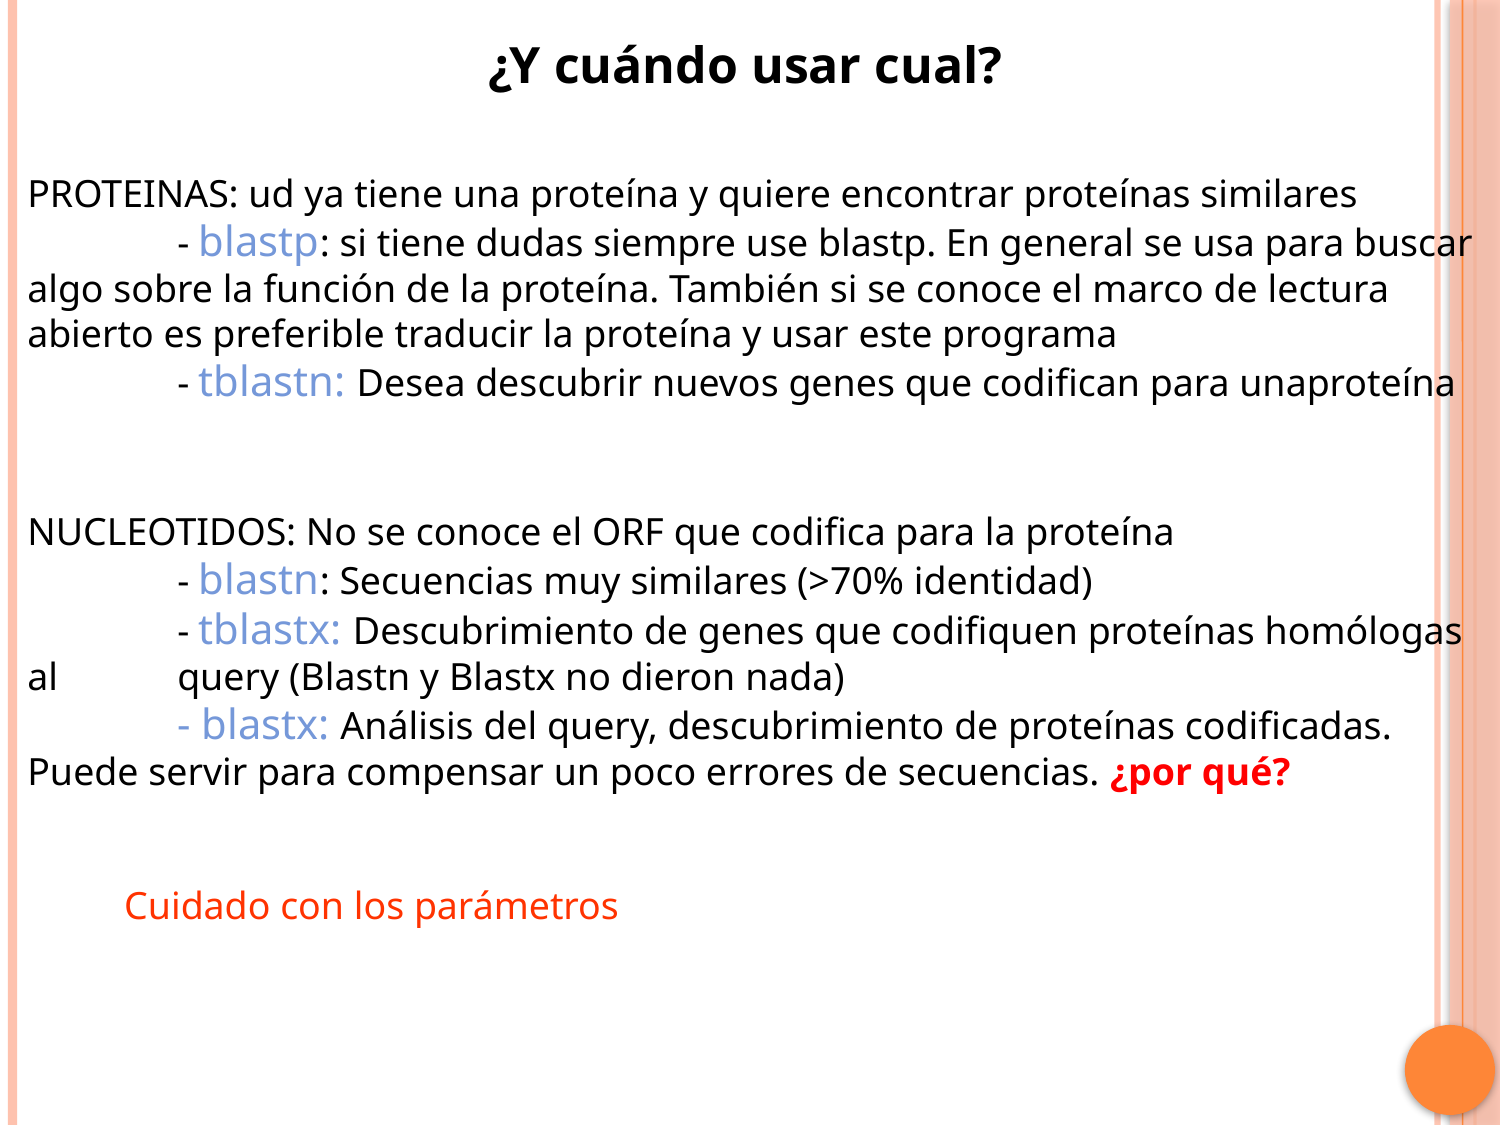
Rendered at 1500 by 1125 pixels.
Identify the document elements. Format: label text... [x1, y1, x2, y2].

text_box PROTEINAS: ud ya tiene una proteína y quiere encontrar proteínas similares - blastp: si tiene dudas siempre use blastp. En general se usa para buscar algo sobre la función de la proteína. También si se conoce el marco de lectura abierto es preferible traducir la proteína y usar este programa - tblastn: Desea descubrir nuevos genes que codifican para unaproteína [12, 162, 1500, 413]
text_box Cuidado con los parámetros [109, 874, 635, 935]
text_box NUCLEOTIDOS: No se conoce el ORF que codifica para la proteína - blastn: Secuencias muy similares (>70% identidad) - tblastx: Descubrimiento de genes que codifiquen proteínas homólogas al query (Blastn y Blastx no dieron nada) - blastx: Análisis del query, descubrimiento de proteínas codificadas. Puede servir para compensar un poco errores de secuencias. ¿por qué? [12, 500, 1500, 800]
text_box ¿Y cuándo usar cual? [473, 26, 1018, 102]
